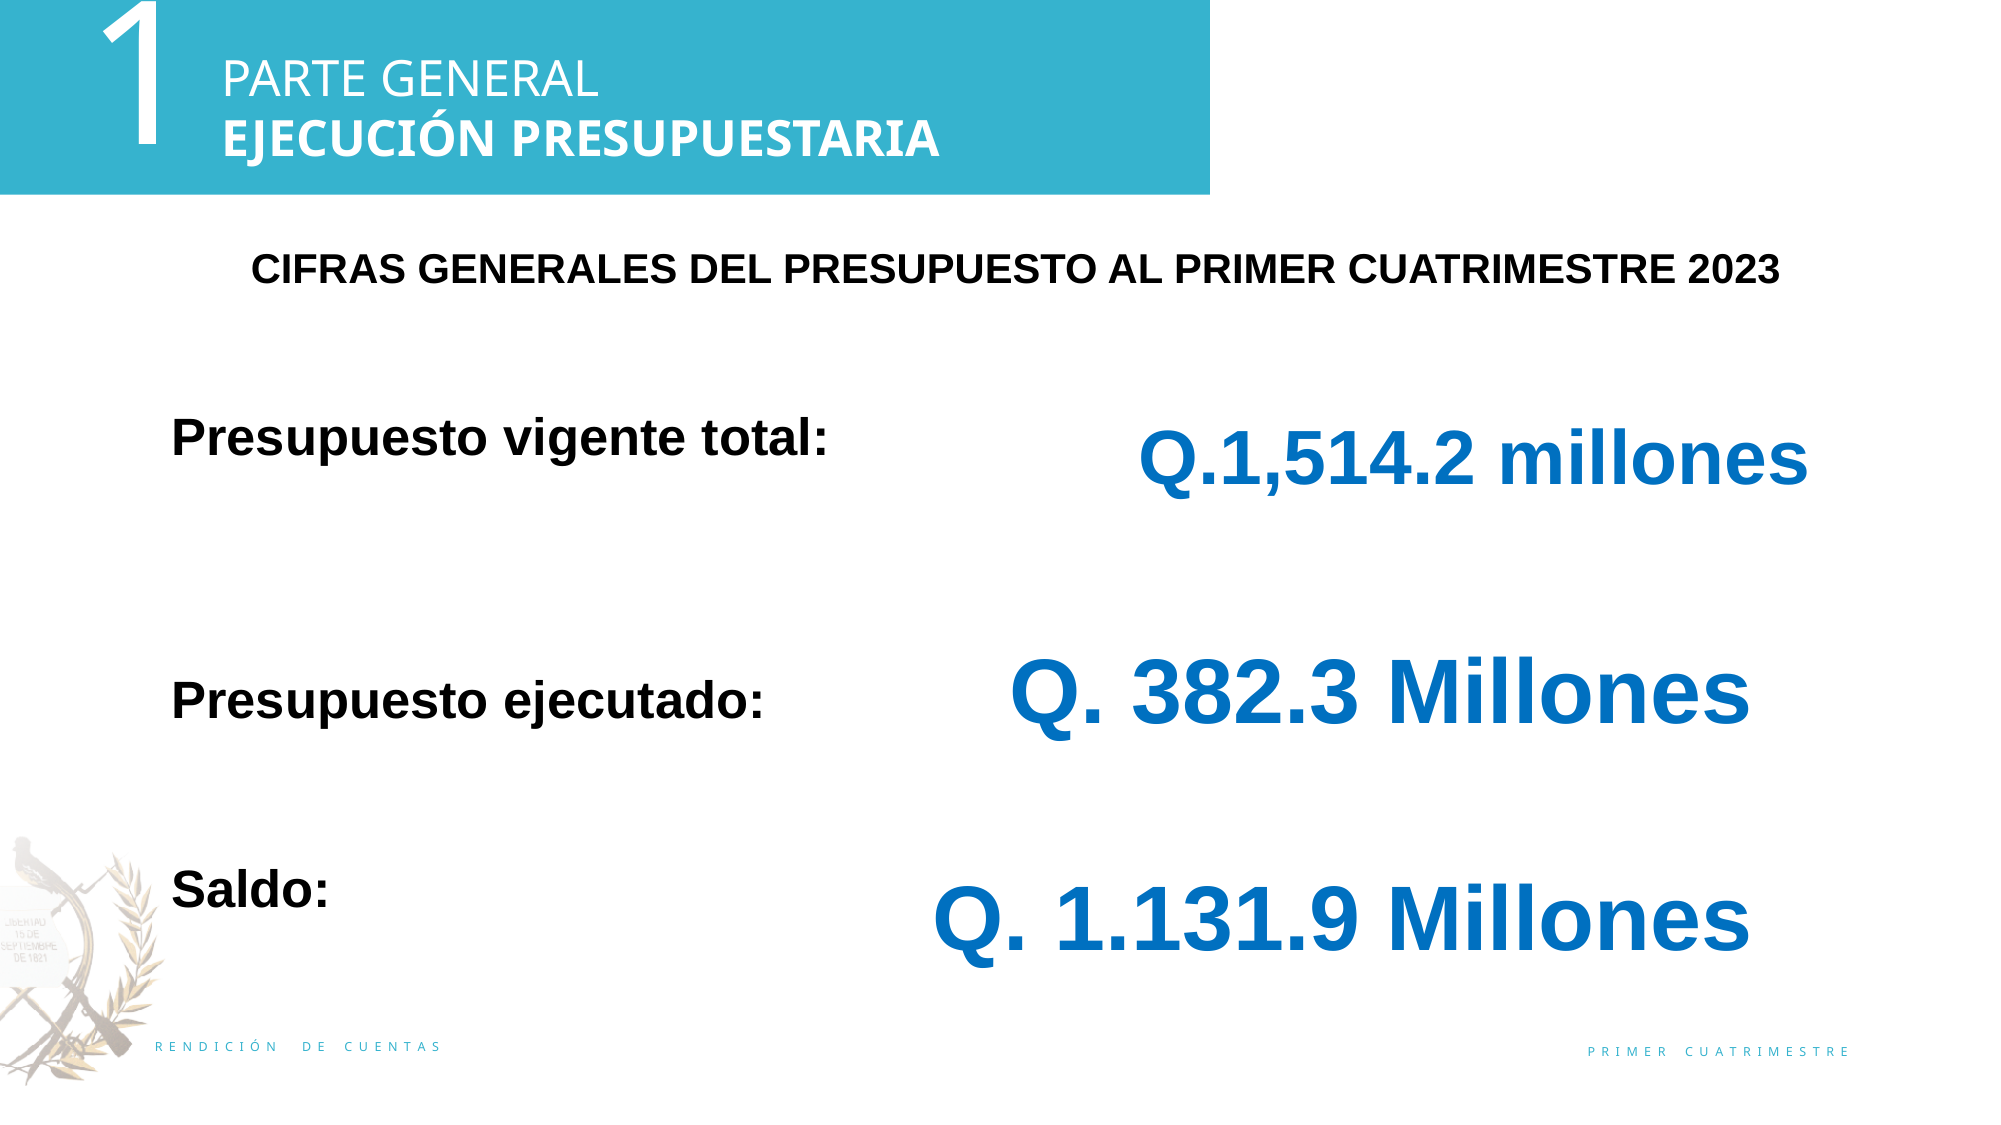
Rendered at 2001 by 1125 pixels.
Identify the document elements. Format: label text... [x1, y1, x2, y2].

picture [0, 772, 205, 1125]
text_box [0, 0, 1210, 195]
text_box Presupuesto vigente total: Presupuesto ejecutado: Saldo: [83, 321, 887, 985]
text_box Q. 1.131.9 Millones [789, 793, 1769, 995]
text_box PARTE GENERAL EJECUCIÓN PRESUPUESTARIA [298, 38, 1210, 174]
text_box Q. 382.3 Millones [789, 566, 1769, 793]
text_box Q.1,514.2 millones [846, 348, 1826, 511]
text_box CIFRAS GENERALES DEL PRESUPUESTO AL PRIMER CUATRIMESTRE 2023 [206, 214, 1826, 327]
text_box 1 [70, 0, 298, 192]
